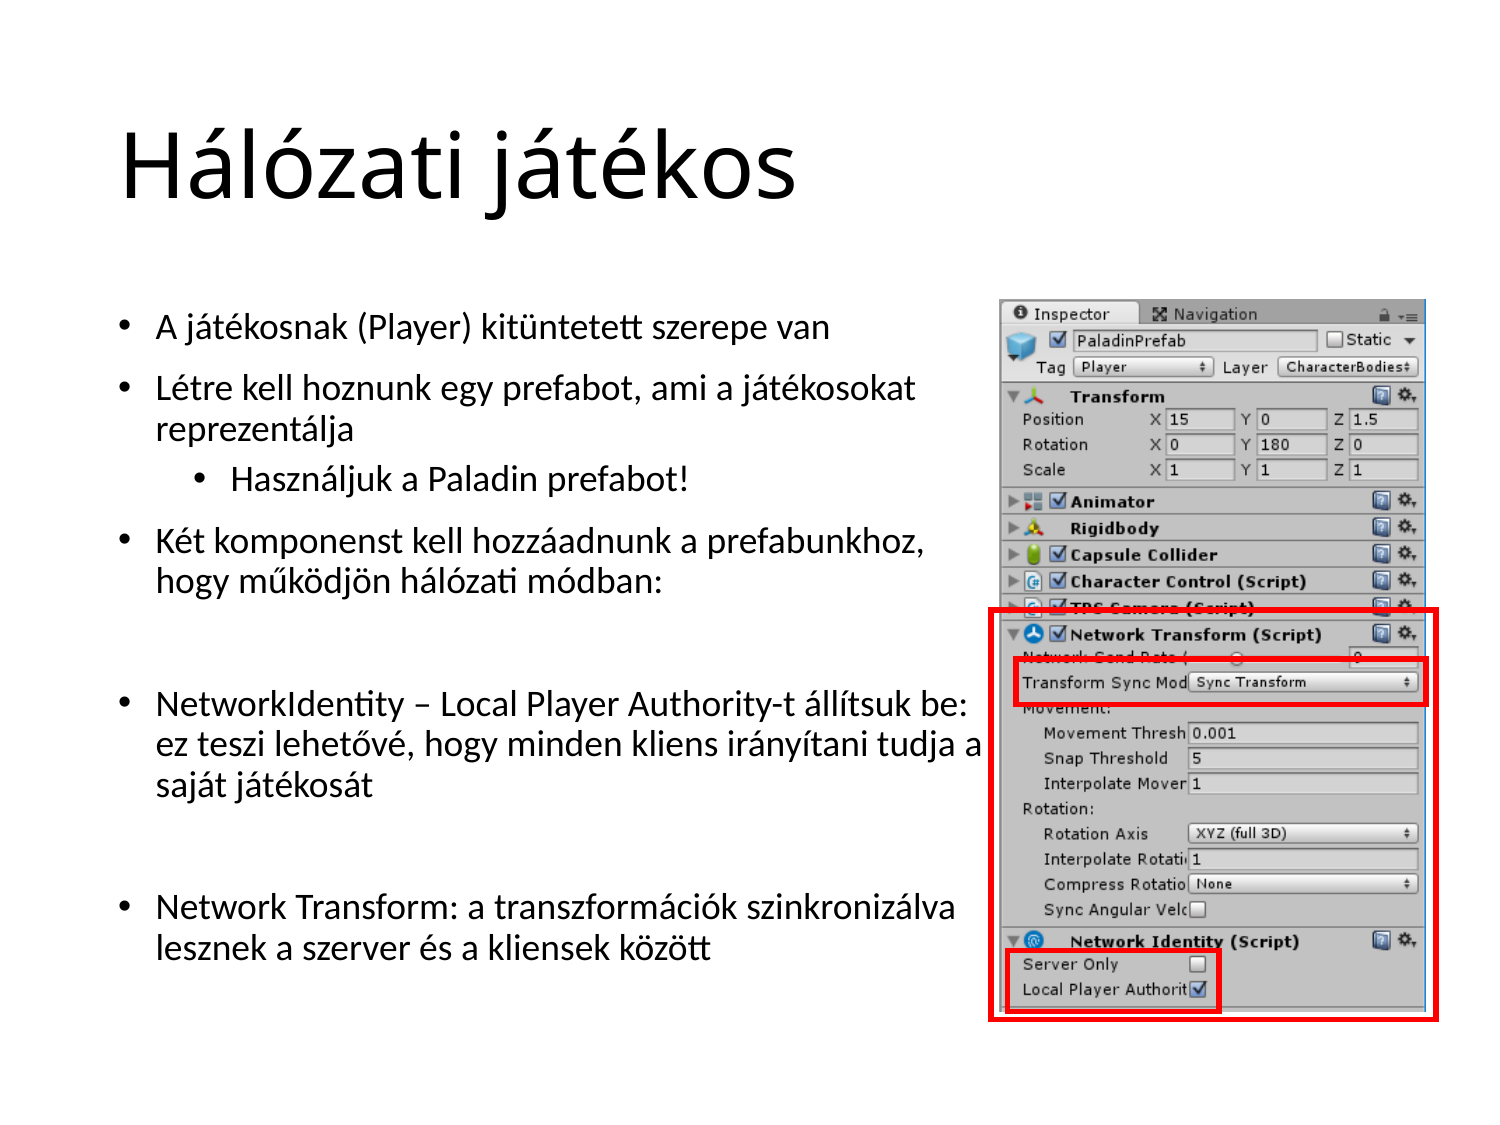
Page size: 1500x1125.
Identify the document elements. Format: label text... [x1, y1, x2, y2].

text_box [990, 609, 1437, 1020]
title Hálózati játékos [103, 59, 1397, 278]
list A játékosnak (Player) kitüntetett szerepe van Létre kell hoznunk egy prefabot, ami a játékosokat reprezentálja Használjuk a Paladin prefabot! Két komponenst kell hozzáadnunk a prefabunkhoz, hogy működjön hálózati módban: NetworkIdentity – Local Player Authority-t állítsuk be: ez teszi lehetővé, hogy minden kliens irányítani tudja a saját játékosát Network Transform: a transzformációk szinkronizálva lesznek a szerver és a kliensek között [103, 299, 999, 1014]
picture [999, 299, 1426, 1012]
